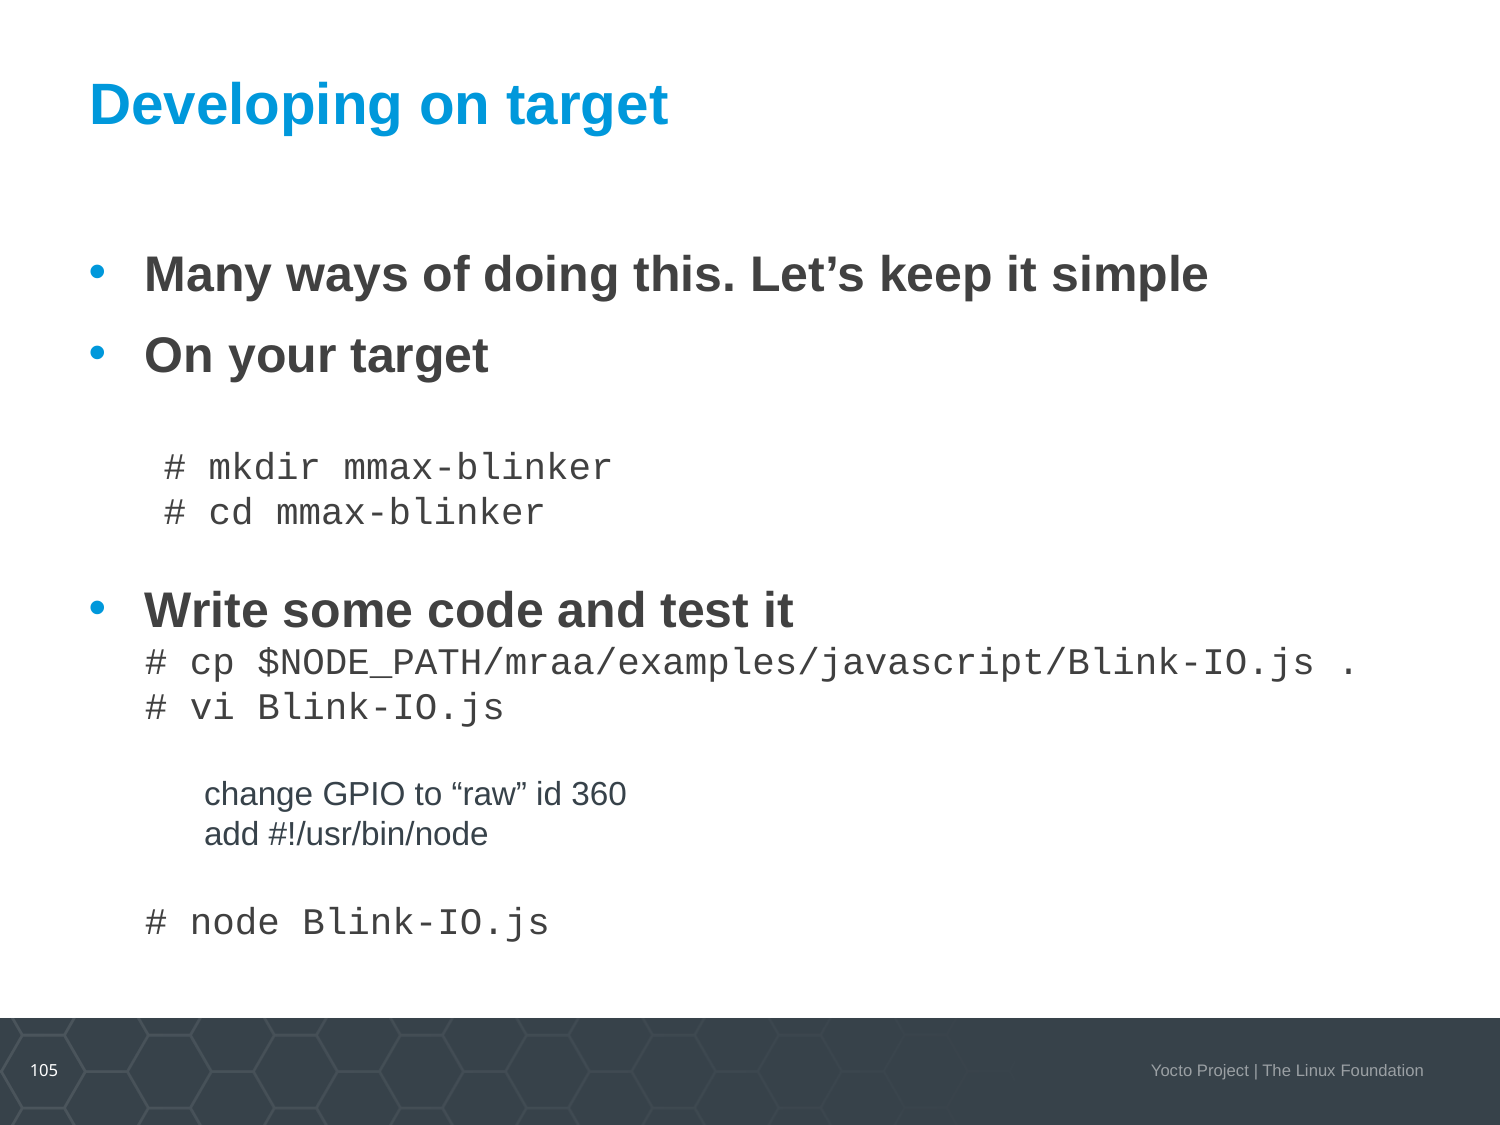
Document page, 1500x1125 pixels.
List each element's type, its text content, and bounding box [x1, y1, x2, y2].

picture [0, 0, 1500, 1125]
title Developing on target [74, 67, 1425, 213]
list Many ways of doing this. Let’s keep it simple On your target # mkdir mmax-blinker # cd mmax-blinker Write some code and test it # cp $NODE_PATH/mraa/examples/javascript/Blink-IO.js . # vi Blink-IO.js change GPIO to “raw” id 360 add #!/usr/bin/node # node Blink-IO.js [73, 226, 1425, 970]
